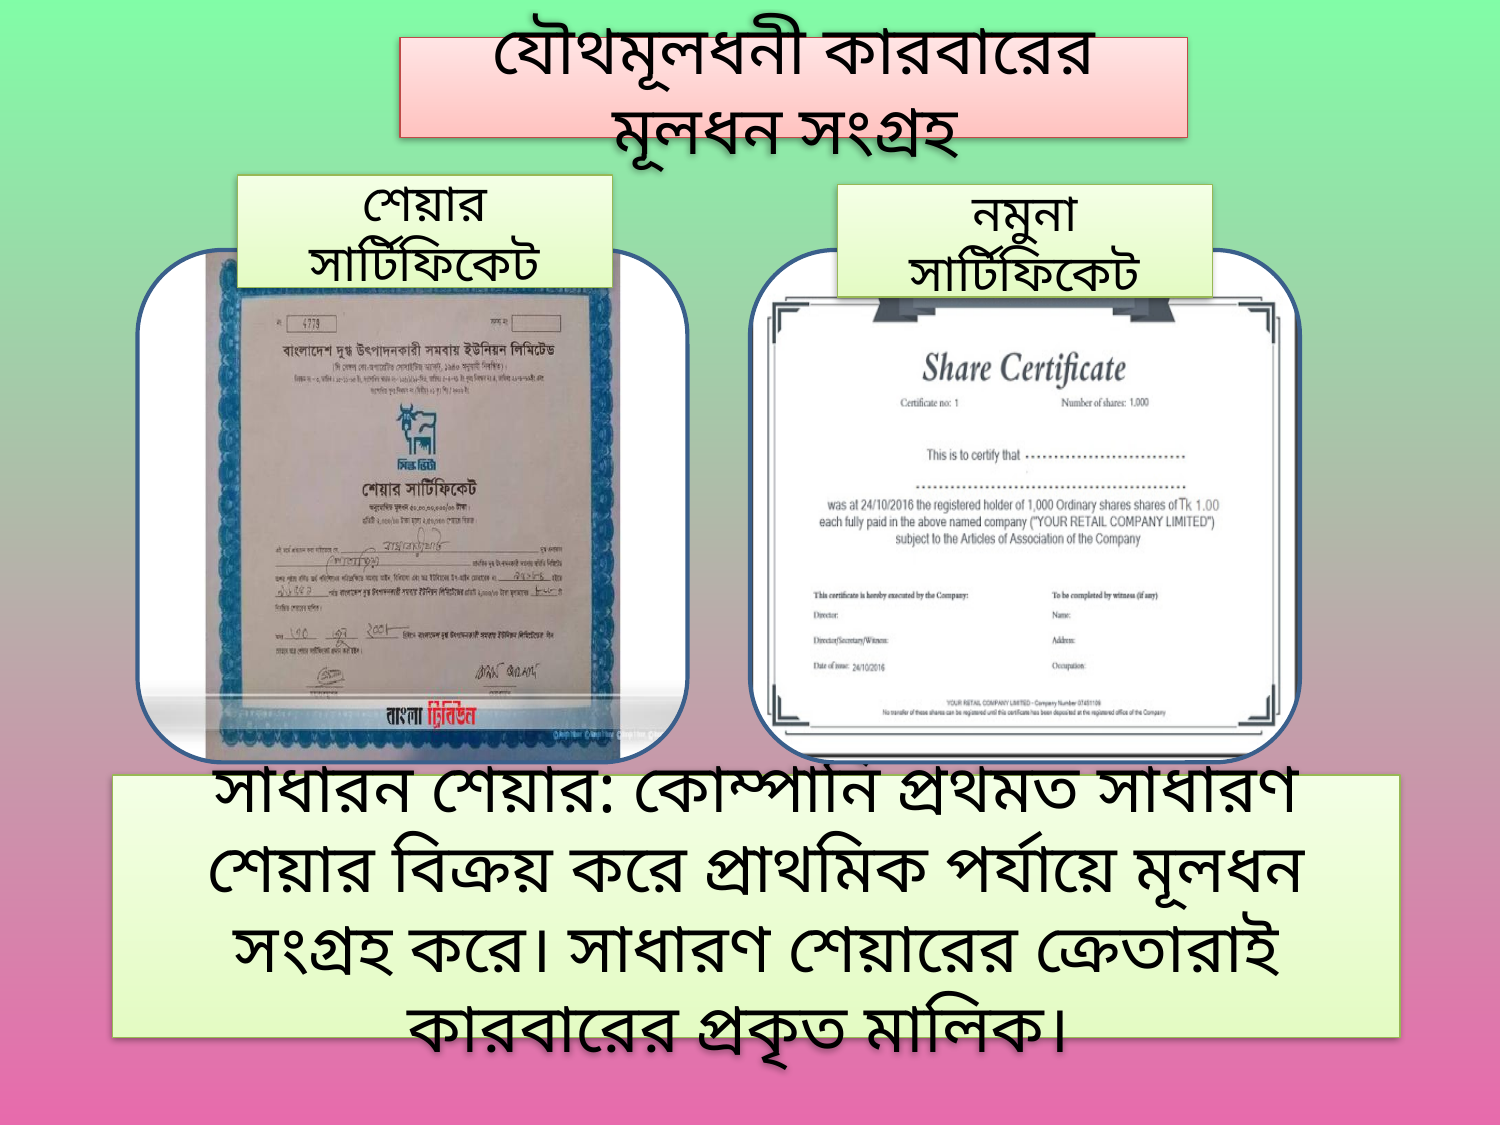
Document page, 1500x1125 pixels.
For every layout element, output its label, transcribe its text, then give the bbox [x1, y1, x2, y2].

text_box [749, 184, 1301, 763]
text_box যৌথমূলধনী কারবারের মূলধন সংগ্রহ [399, 37, 1188, 138]
text_box সাধারন শেয়ার: কোম্পানি প্রথমত সাধারণ শেয়ার বিক্রয় করে প্রাথমিক পর্যায়ে মূলধন সংগ্রহ করে। সাধারণ শেয়ারের ক্রেতারাই কারবারের প্রকৃত মালিক। [112, 774, 1401, 1038]
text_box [137, 174, 688, 763]
